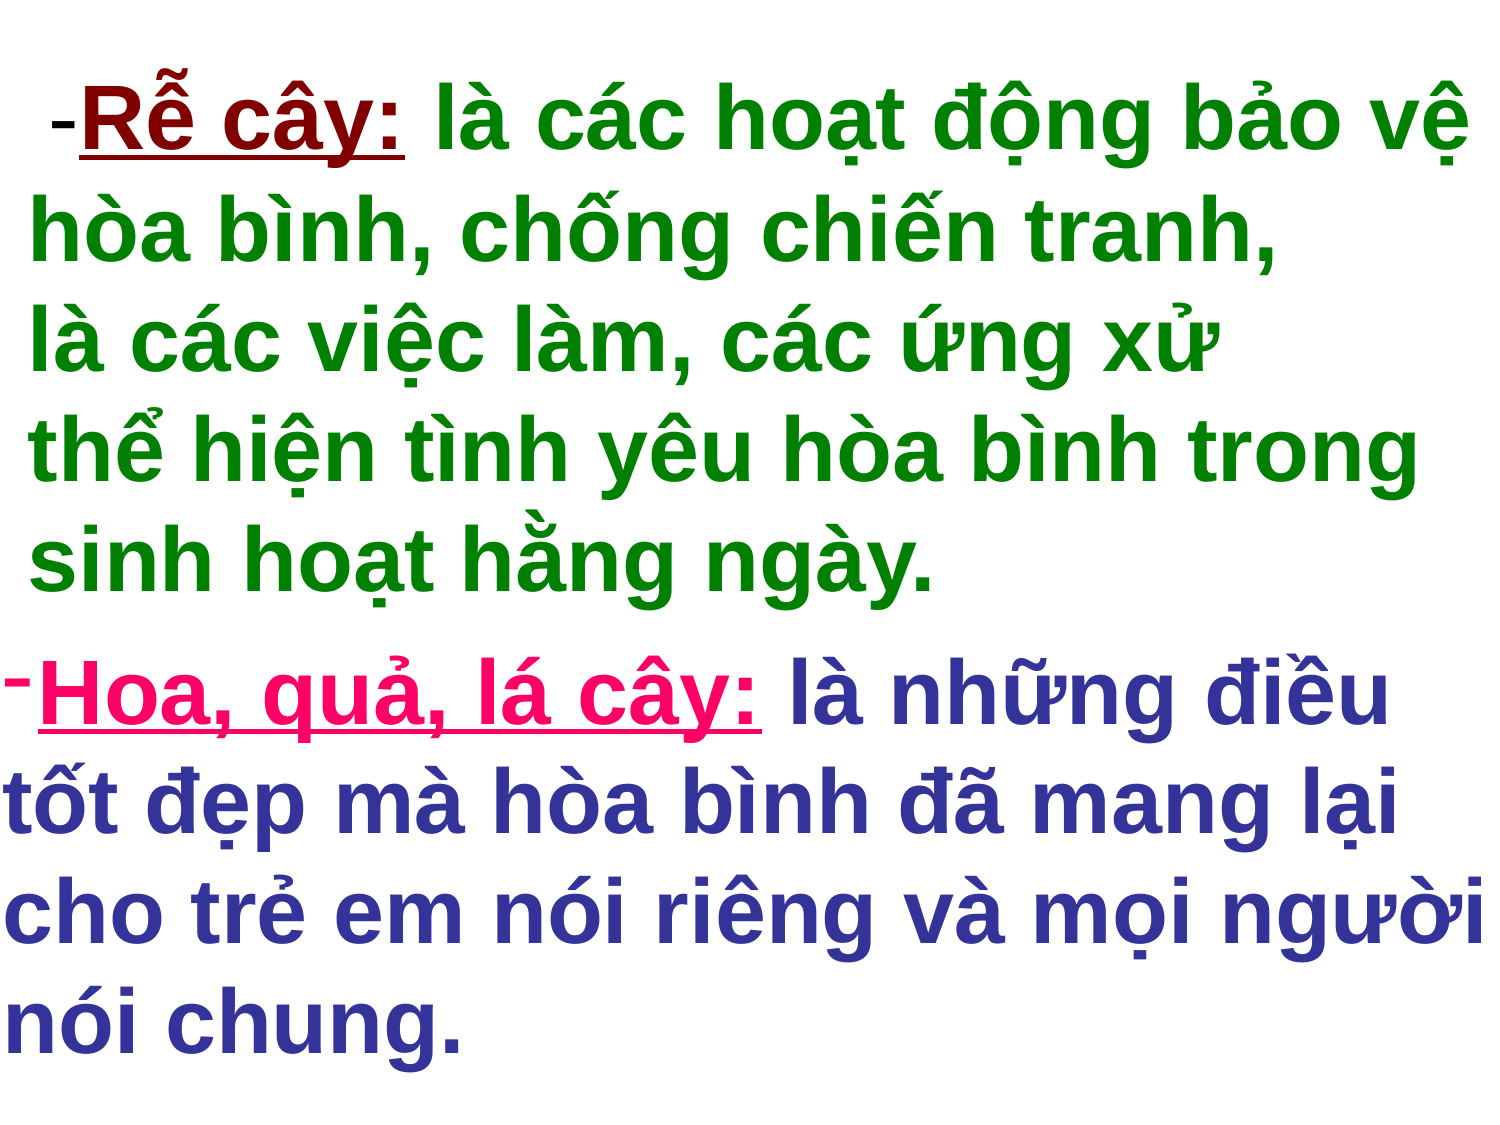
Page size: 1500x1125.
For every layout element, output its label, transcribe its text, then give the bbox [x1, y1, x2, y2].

text_box -Rễ cây: là các hoạt động bảo vệ hòa bình, chống chiến tranh, là các việc làm, các ứng xử thể hiện tình yêu hòa bình trong sinh hoạt hằng ngày. [12, 42, 1488, 617]
text_box Hoa, quả, lá cây: là những điều tốt đẹp mà hòa bình đã mang lại cho trẻ em nói riêng và mọi người nói chung. [0, 625, 1500, 1080]
